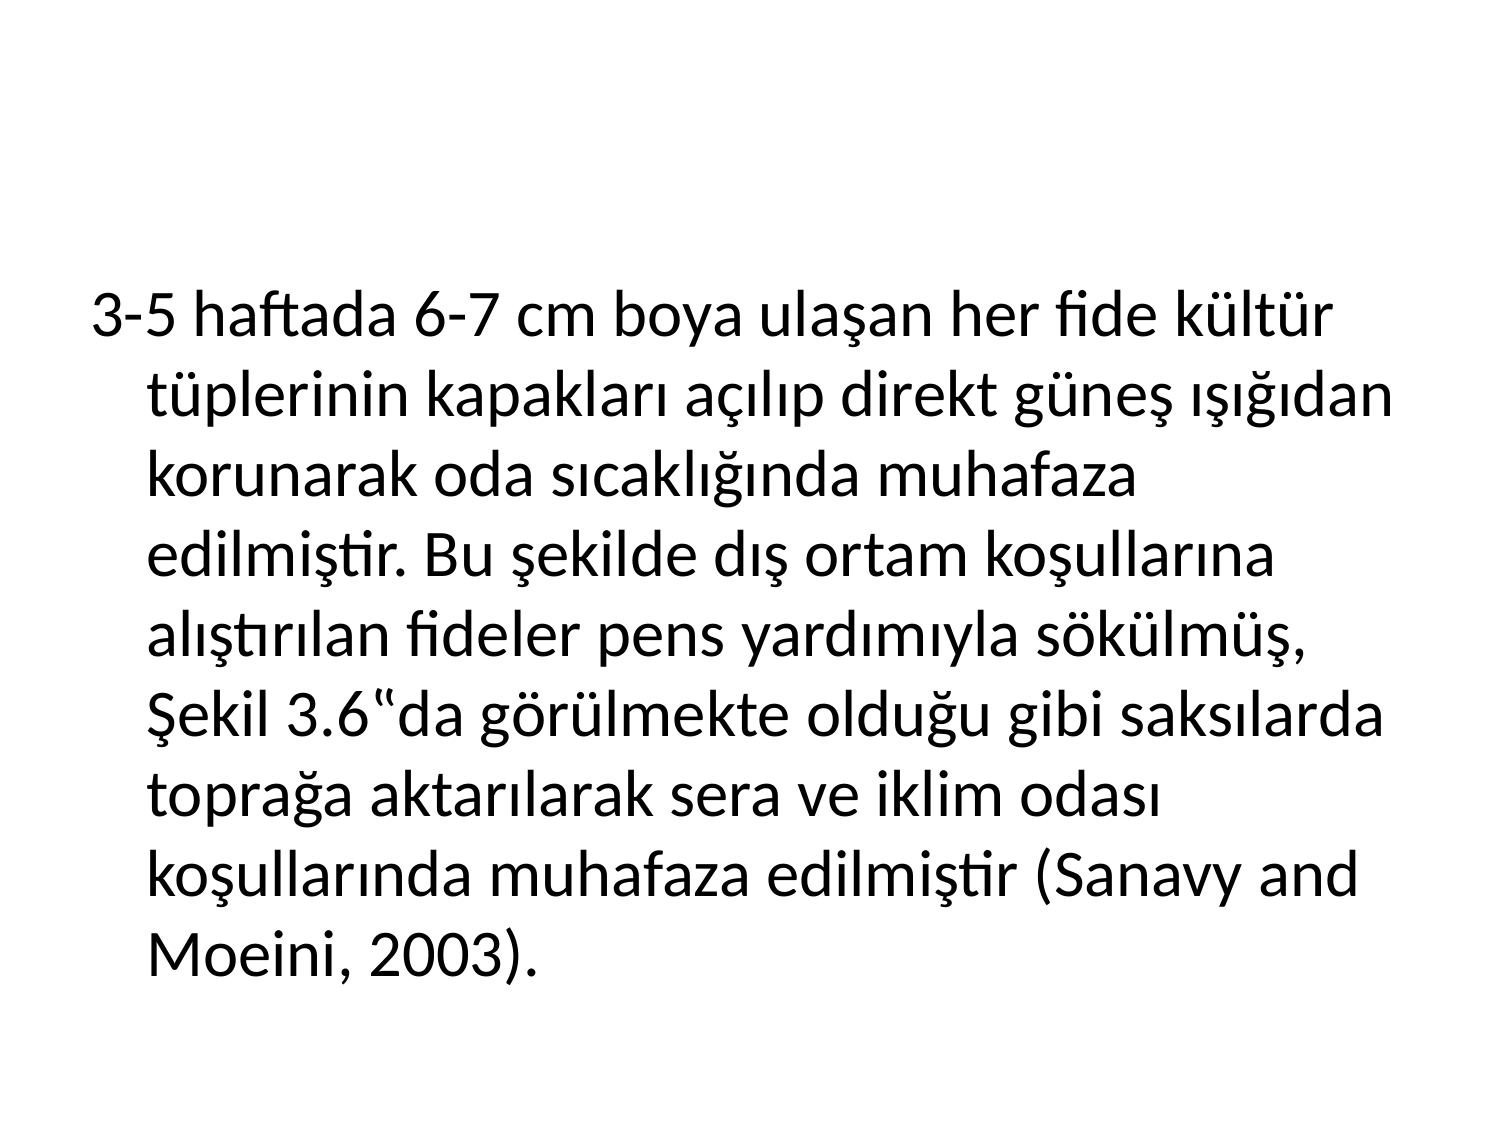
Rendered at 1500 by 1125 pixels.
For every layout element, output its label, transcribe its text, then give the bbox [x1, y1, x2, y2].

list 3-5 haftada 6-7 cm boya ulaşan her fide kültür tüplerinin kapakları açılıp direkt güneş ışığıdan korunarak oda sıcaklığında muhafaza edilmiştir. Bu şekilde dış ortam koşullarına alıştırılan fideler pens yardımıyla sökülmüş, Şekil 3.6‟da görülmekte olduğu gibi saksılarda toprağa aktarılarak sera ve iklim odası koşullarında muhafaza edilmiştir (Sanavy and Moeini, 2003). [75, 262, 1425, 1005]
